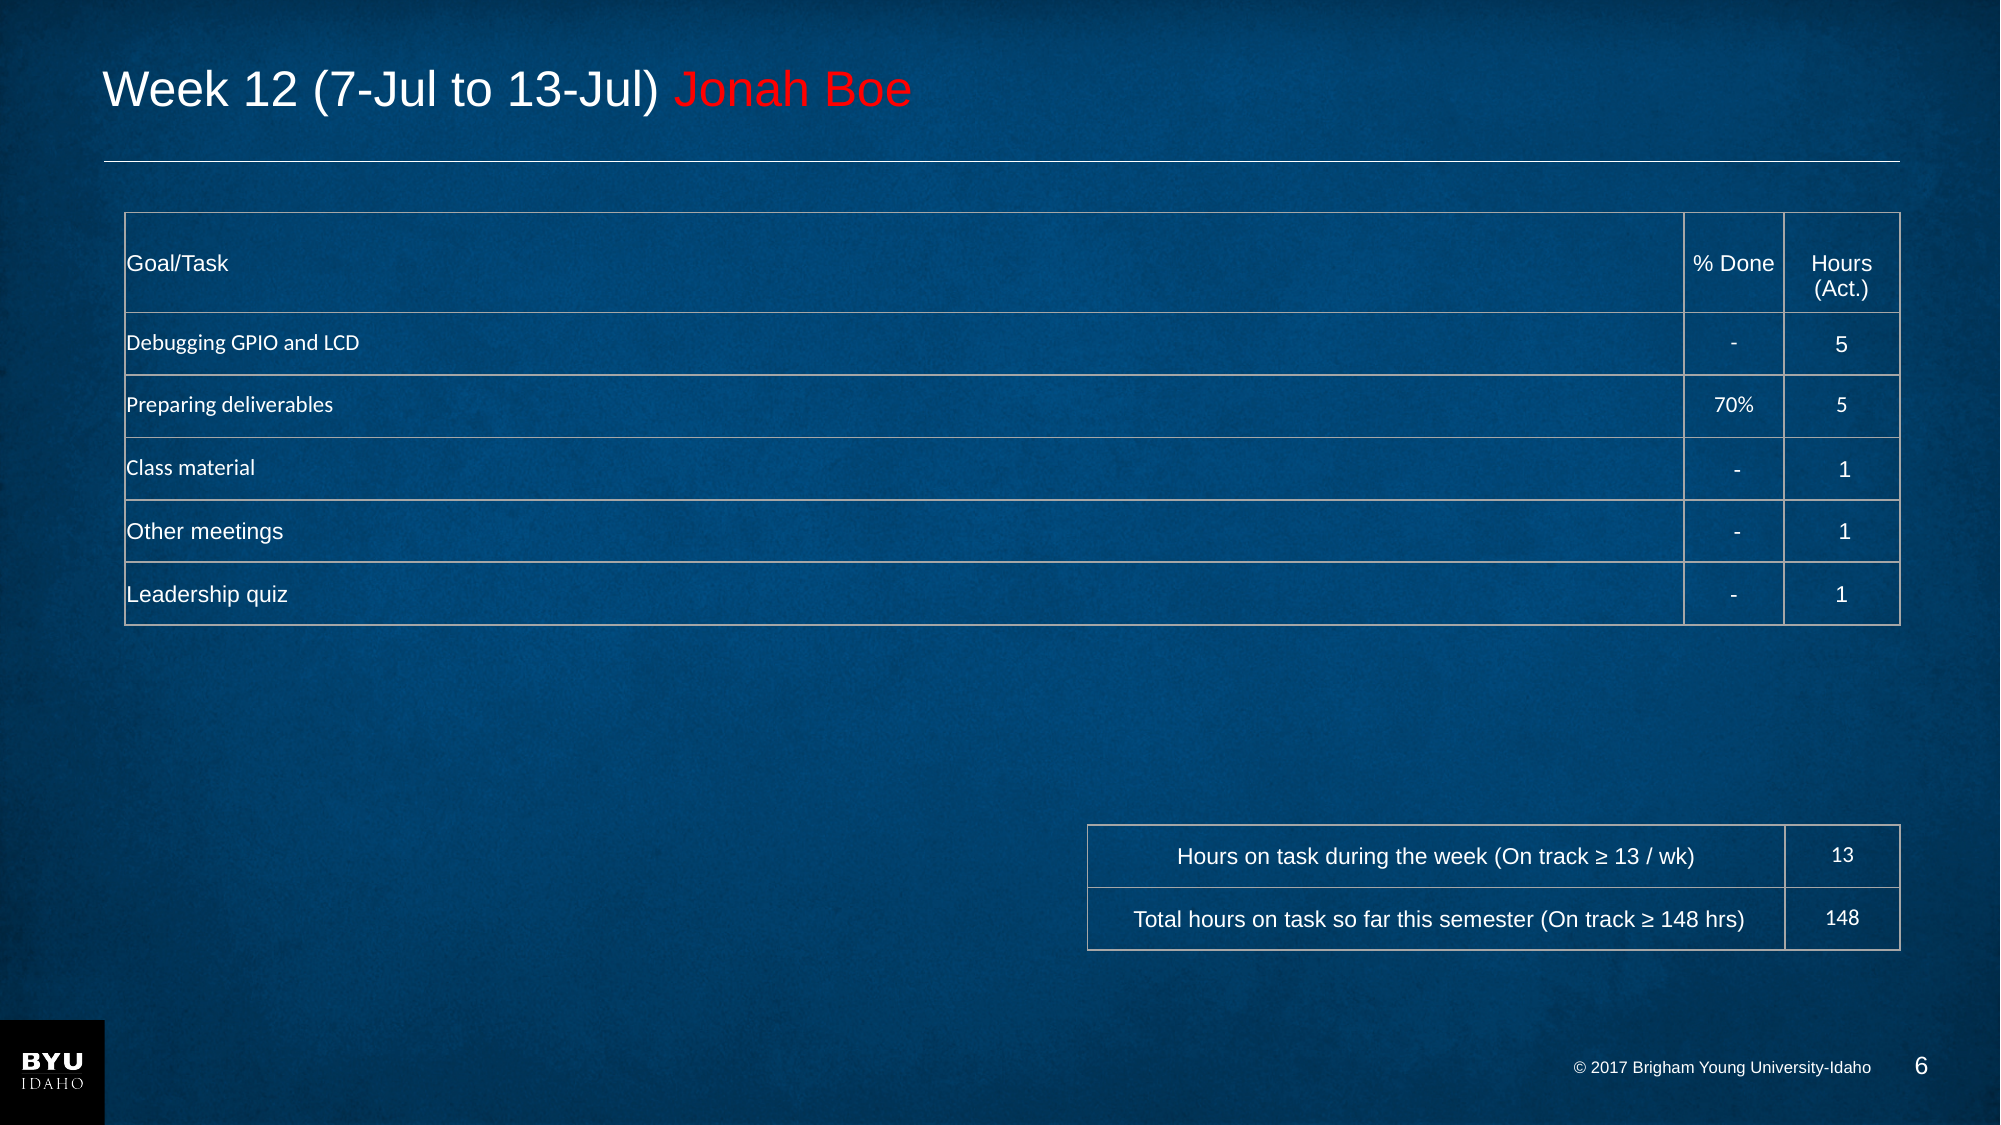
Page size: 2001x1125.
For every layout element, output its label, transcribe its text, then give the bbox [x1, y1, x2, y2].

table_header % Done [1685, 213, 1783, 312]
table_cell 70% [1685, 376, 1783, 437]
table_cell 5 [1785, 313, 1899, 374]
table_cell 148 [1786, 888, 1899, 949]
table_header Hours (Act.) [1785, 213, 1899, 312]
picture [0, 0, 2000, 1125]
table_cell - [1685, 563, 1783, 624]
table_cell 1 [1785, 563, 1899, 624]
table_cell 5 [1785, 376, 1899, 437]
title Week 12 (7-Jul to 13-Jul) Jonah Boe [87, 12, 1900, 162]
table_cell Total hours on task so far this semester (On track ≥ 148 hrs) [1088, 888, 1784, 949]
table_cell Debugging GPIO and LCD [126, 313, 1683, 374]
table_cell Preparing deliverables [126, 376, 1683, 437]
table_cell Leadership quiz [126, 563, 1683, 624]
table_cell - [1685, 501, 1783, 561]
table_cell 1 [1785, 501, 1899, 561]
table_cell Other meetings [126, 501, 1683, 561]
table_header Goal/Task [126, 213, 1683, 312]
table_cell Class material [126, 438, 1683, 499]
table_cell - [1685, 313, 1783, 374]
table_cell - [1685, 438, 1783, 499]
table_header 13 [1786, 826, 1899, 887]
table_cell 1 [1785, 438, 1899, 499]
table_header Hours on task during the week (On track ≥ 13 / wk) [1088, 826, 1784, 887]
